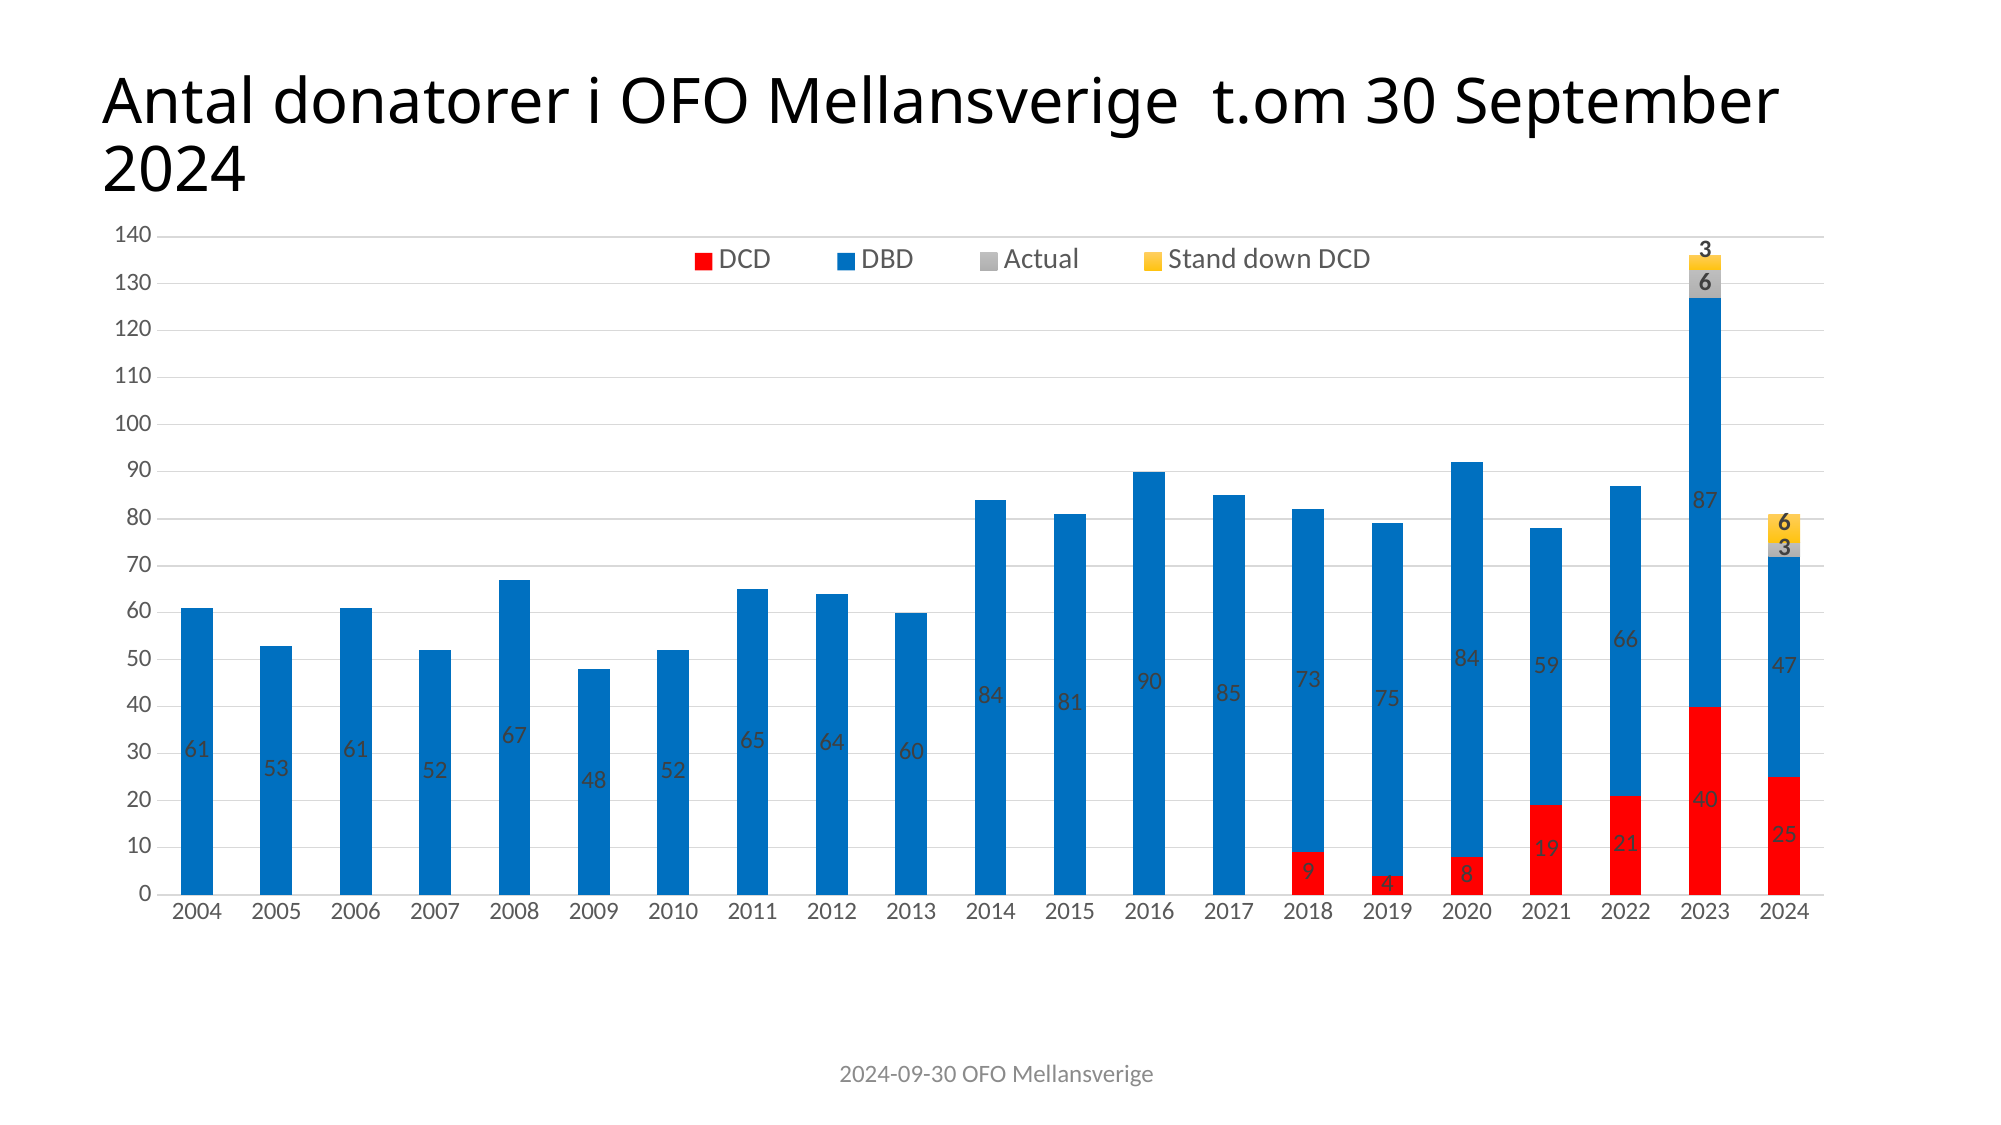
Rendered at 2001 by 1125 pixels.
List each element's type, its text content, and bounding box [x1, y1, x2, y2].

chart [86, 192, 1863, 1013]
title Antal donatorer i OFO Mellansverige t.om 30 September 2024 [87, 61, 1939, 213]
footer 2024-09-30 OFO Mellansverige [662, 1042, 1338, 1103]
